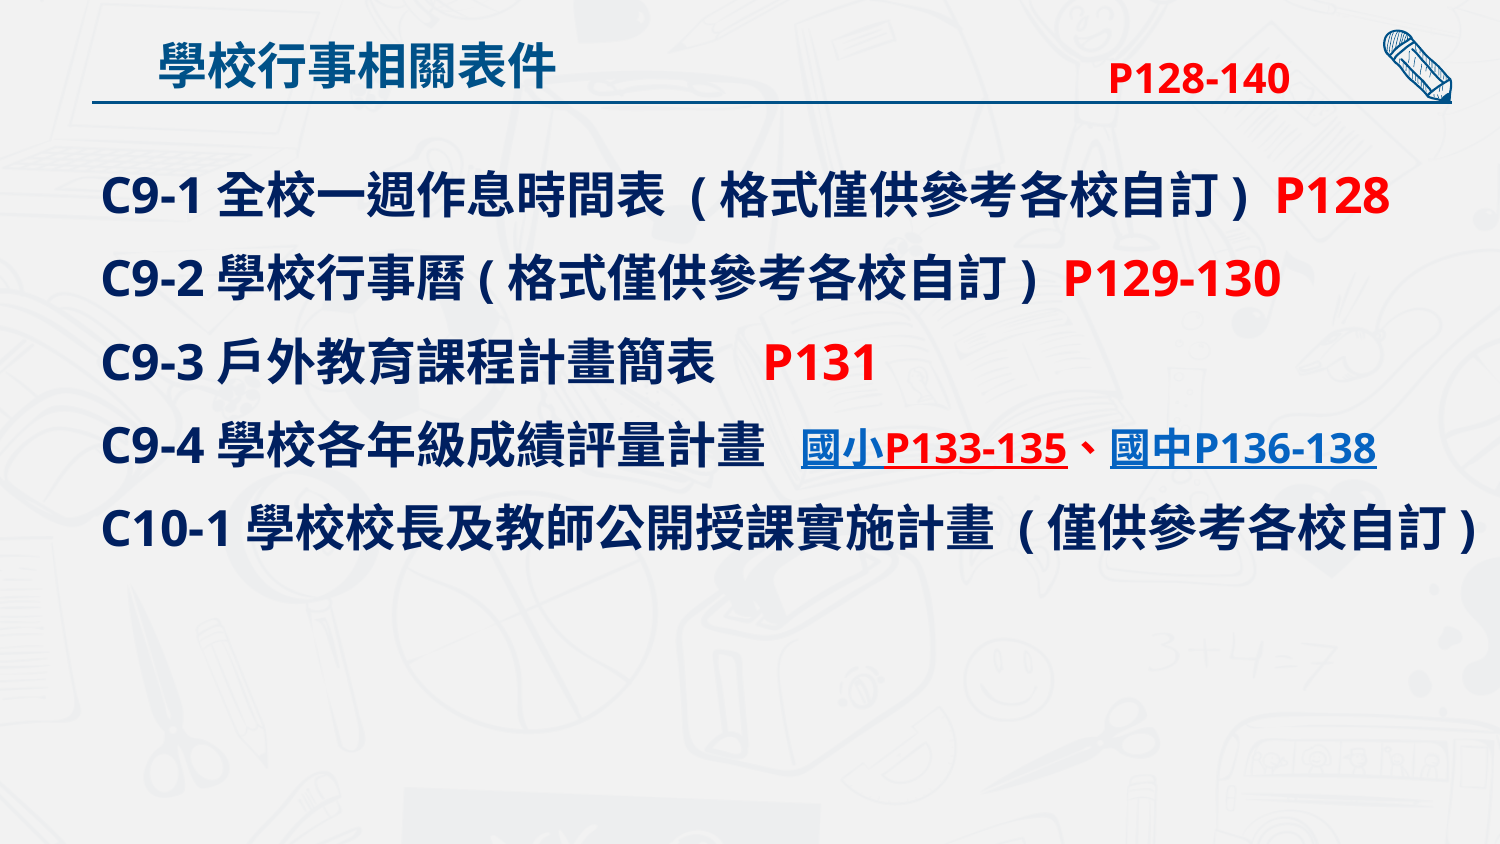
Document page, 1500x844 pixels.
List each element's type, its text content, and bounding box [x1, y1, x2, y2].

text_box 學校行事相關表件 [143, 27, 599, 103]
text_box P128-140 [1092, 49, 1333, 103]
text_box C9-1全校一週作息時間表 (格式僅供參考各校自訂) P128 C9-2學校行事曆(格式僅供參考各校自訂) P129-130 C9-3戶外教育課程計畫簡表 P131 C9-4學校各年級成績評量計畫 國小P133-135、國中P136-138 C10-1學校校長及教師公開授課實施計畫 (僅供參考各校自訂) [85, 132, 1500, 596]
